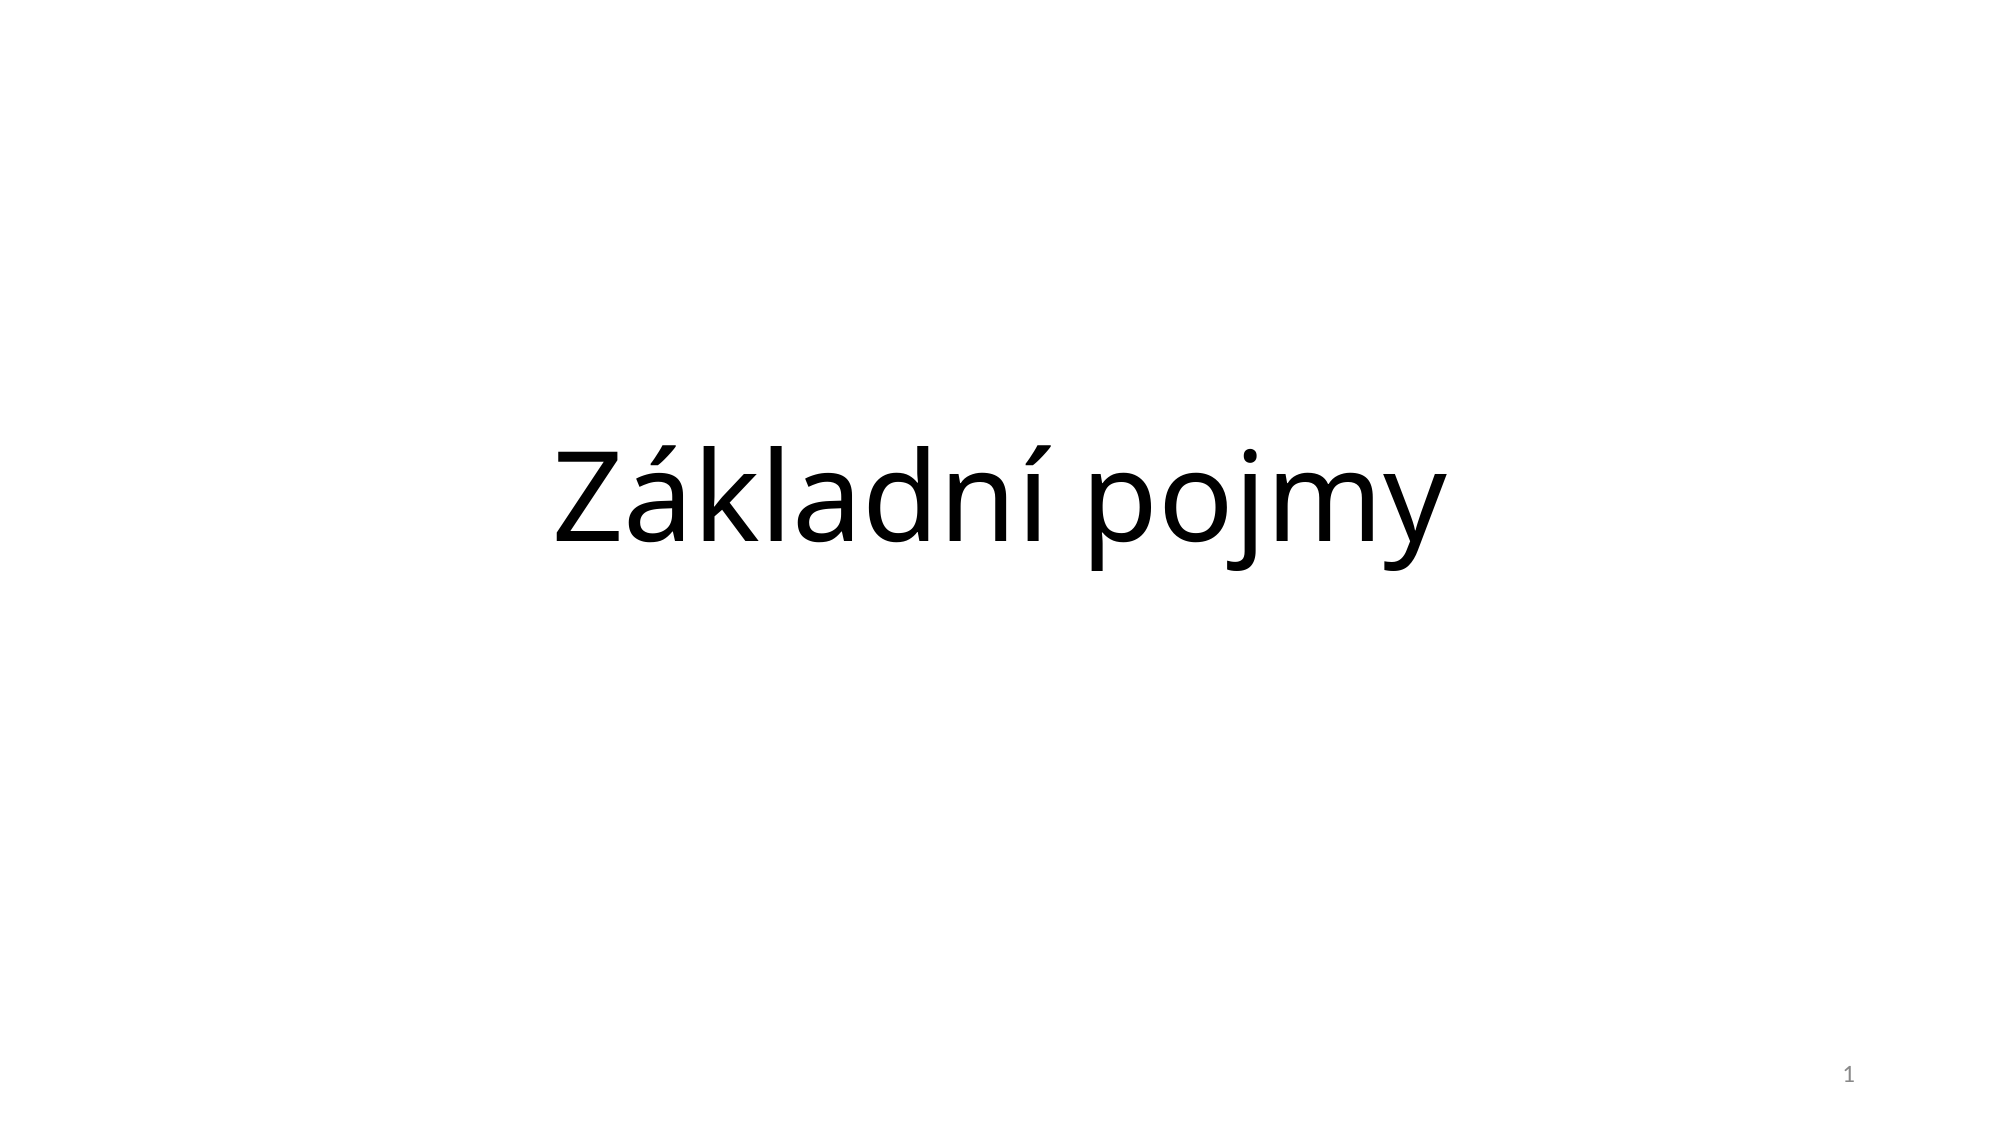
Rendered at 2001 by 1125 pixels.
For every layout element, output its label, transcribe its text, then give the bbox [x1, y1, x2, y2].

title Základní pojmy [249, 183, 1751, 577]
slide_number 1 [1832, 1051, 1863, 1094]
